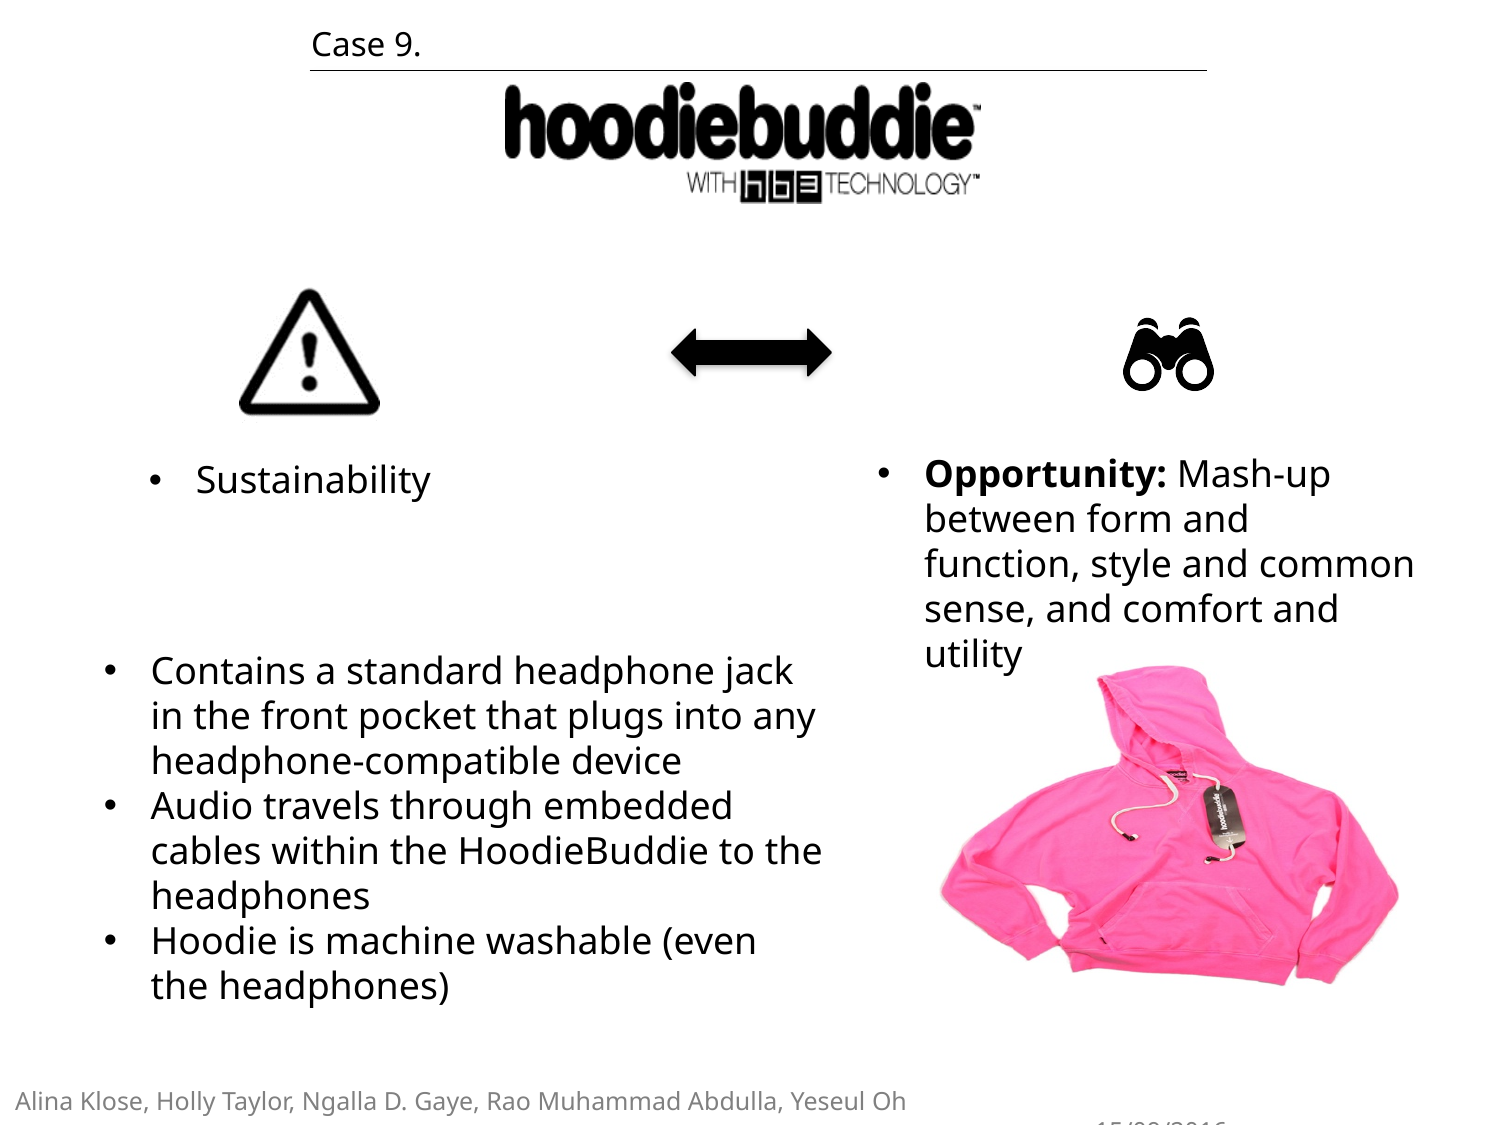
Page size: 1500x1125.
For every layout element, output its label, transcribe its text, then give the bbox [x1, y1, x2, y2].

text_box Sustainability [134, 449, 446, 509]
picture [504, 81, 982, 205]
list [239, 281, 380, 424]
text_box Case 9. [281, 16, 452, 71]
text_box Contains a standard headphone jack in the front pocket that plugs into any headphone-compatible device Audio travels through embedded cables within the HoodieBuddie to the headphones Hoodie is machine washable (even the headphones) [88, 639, 839, 1015]
text_box Opportunity: Mash-up between form and function, style and common sense, and comfort and utility [862, 442, 1444, 683]
picture [936, 660, 1400, 990]
text_box [671, 328, 832, 377]
text_box Alina Klose, Holly Taylor, Ngalla D. Gaye, Rao Muhammad Abdulla, Yeseul Oh 15/09/2016 [0, 1077, 1500, 1123]
picture [1122, 307, 1214, 398]
